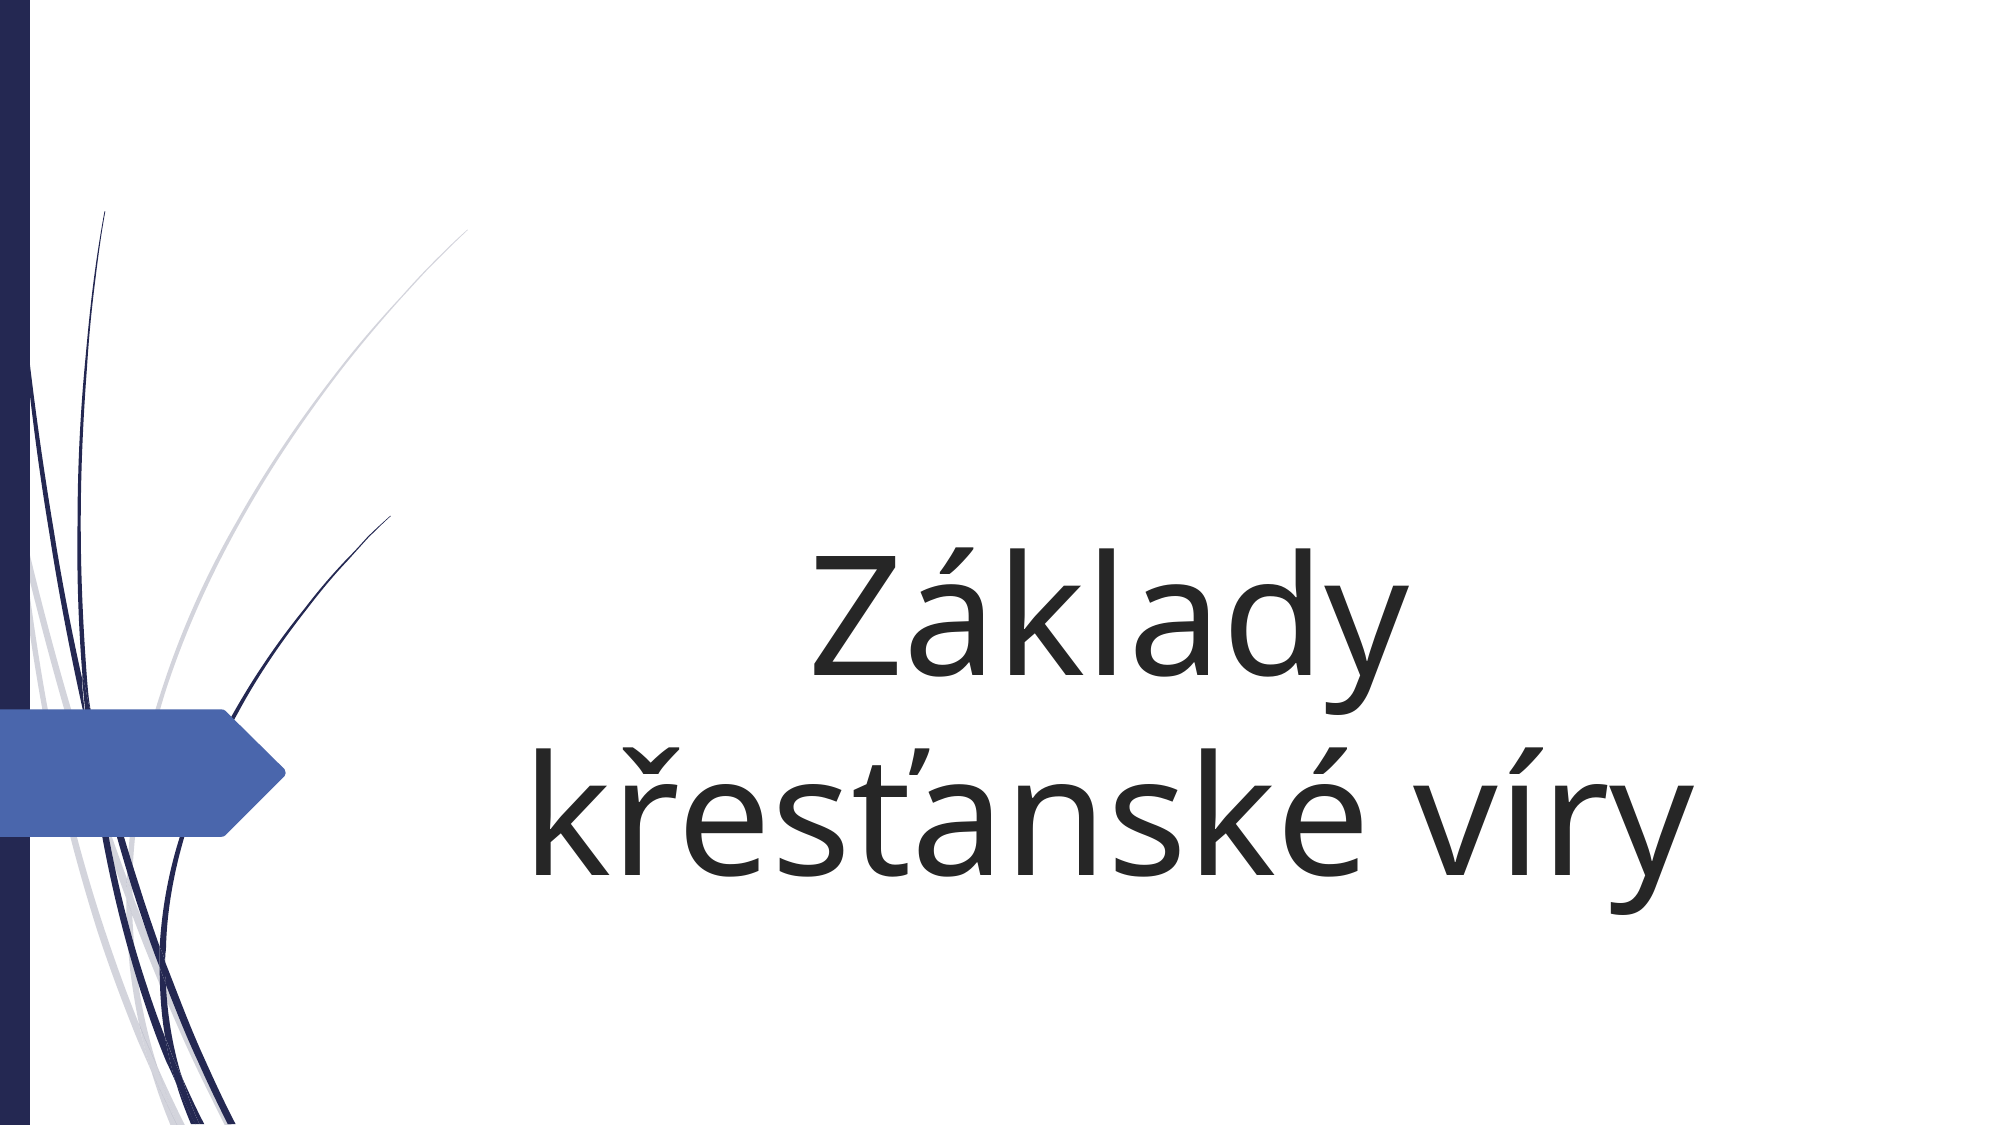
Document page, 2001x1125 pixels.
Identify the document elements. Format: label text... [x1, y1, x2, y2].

text_box Základy křesťanské víry [377, 401, 1841, 917]
